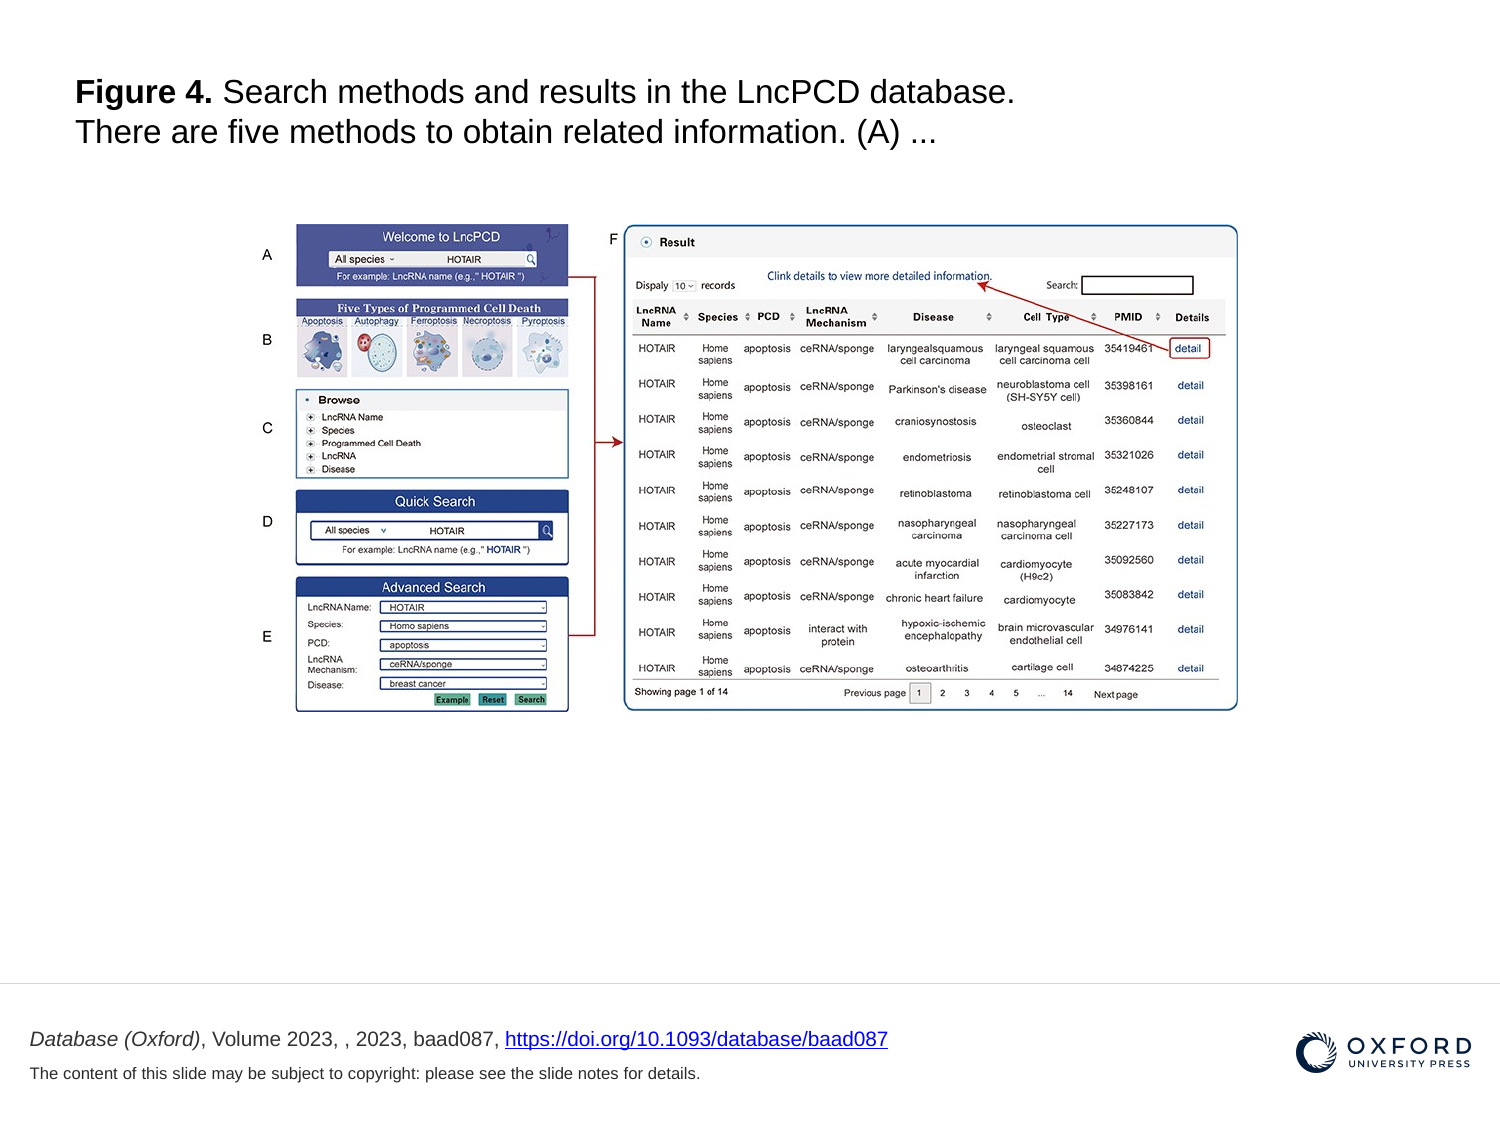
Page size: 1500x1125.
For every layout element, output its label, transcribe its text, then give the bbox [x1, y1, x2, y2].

footer Database (Oxford), Volume 2023, , 2023, baad087, https://doi.org/10.1093/database/baad087 The content of this slide may be subject to copyright: please see the slide notes for details. [0, 983, 1260, 1125]
title Figure 4. Search methods and results in the LncPCD database. There are five methods to obtain related information. (A) ... [75, 69, 1078, 171]
picture [262, 224, 1238, 712]
picture [1296, 1032, 1471, 1073]
